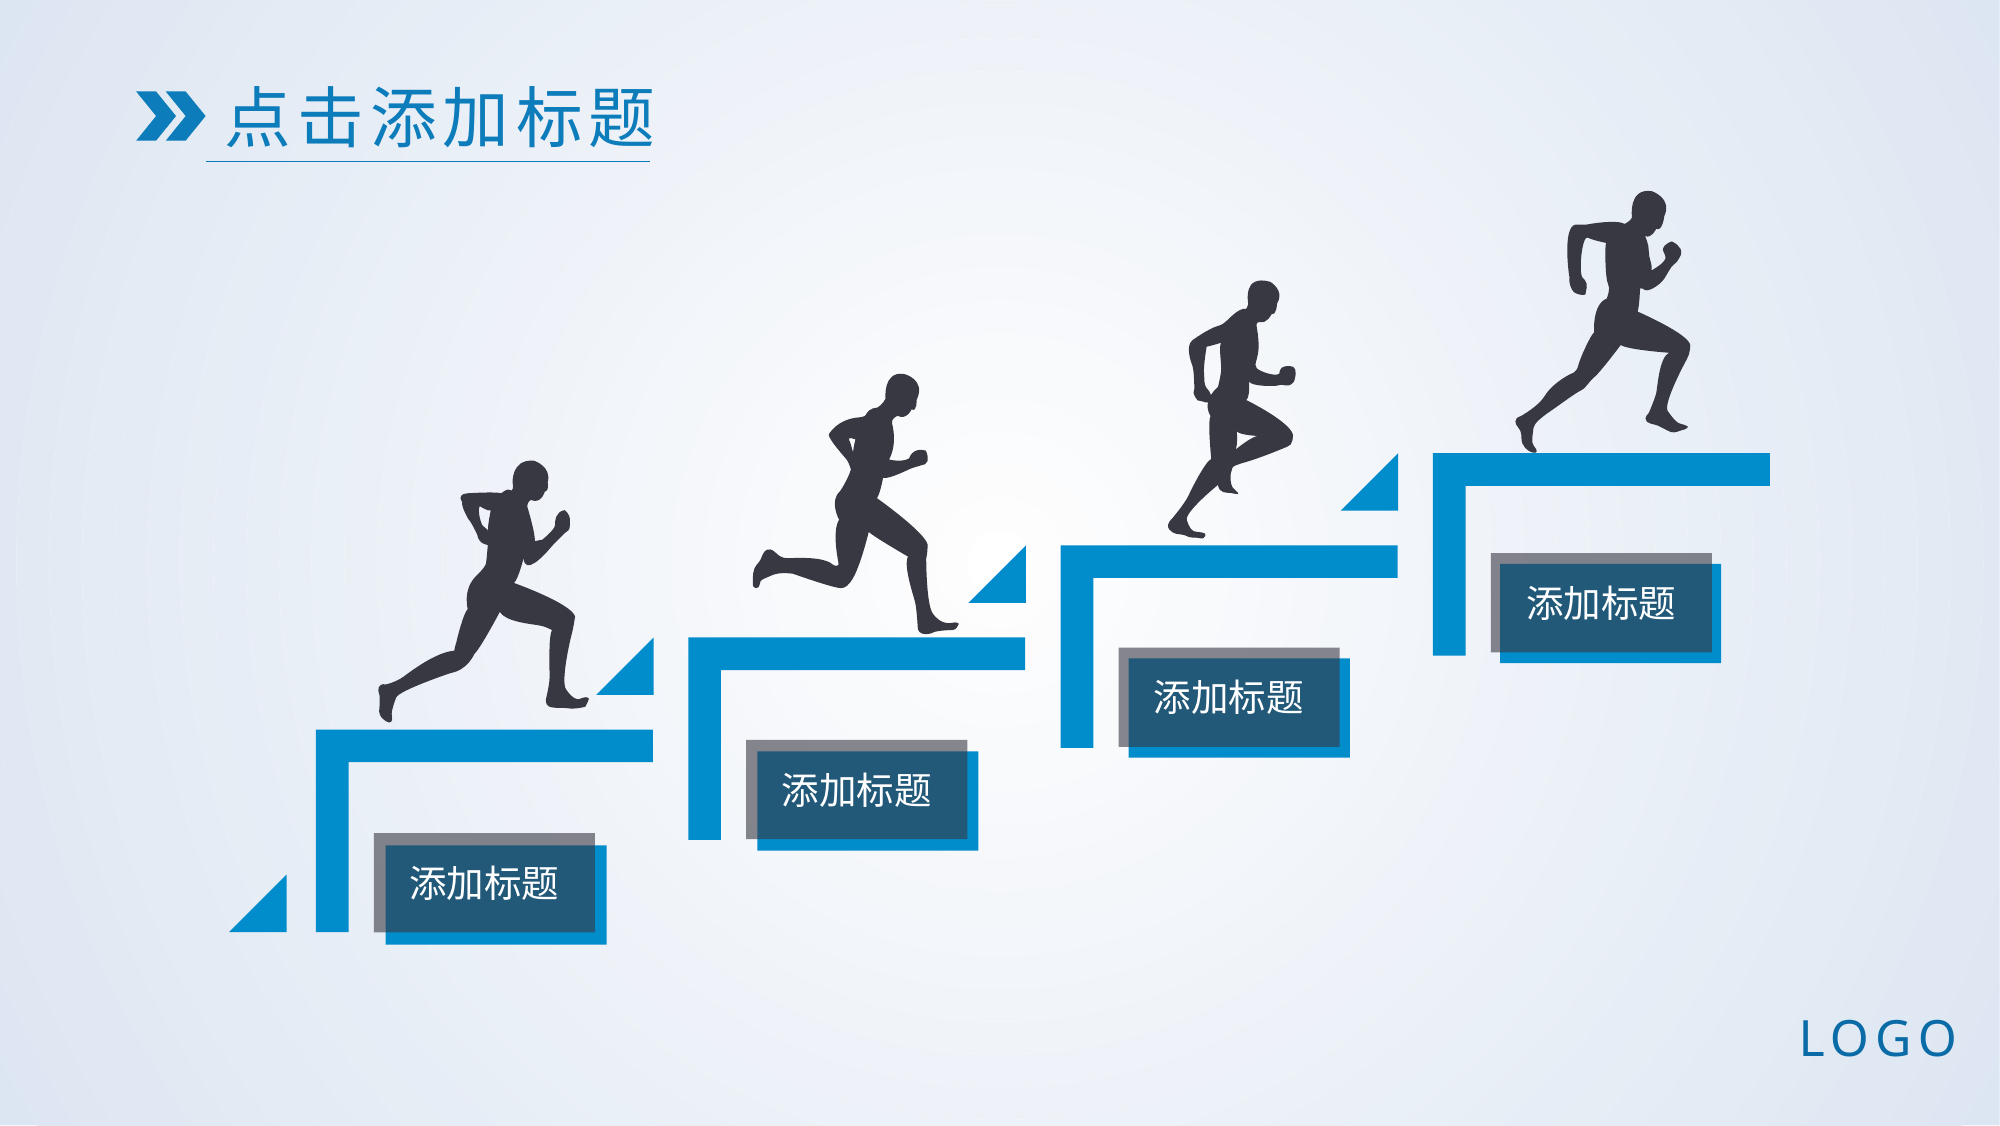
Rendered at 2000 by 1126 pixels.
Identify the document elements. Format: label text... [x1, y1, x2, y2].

text_box [314, 727, 655, 934]
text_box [135, 91, 206, 141]
text_box LOGO [1779, 999, 1977, 1075]
text_box [686, 635, 1027, 842]
text_box [594, 635, 656, 698]
text_box [378, 460, 589, 723]
text_box [721, 670, 1026, 938]
text_box [372, 831, 597, 934]
text_box [1338, 451, 1401, 513]
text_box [1490, 552, 1713, 653]
text_box 添加标题 [390, 852, 578, 913]
text_box [1515, 190, 1691, 451]
text_box [752, 373, 959, 635]
text_box 点击添加标题 [205, 68, 675, 163]
text_box [1059, 543, 1400, 750]
text_box [1168, 280, 1296, 539]
text_box [1466, 486, 1771, 754]
text_box [1431, 451, 1772, 658]
text_box [966, 543, 1028, 605]
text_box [745, 739, 968, 840]
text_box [1118, 647, 1340, 748]
text_box [227, 872, 289, 935]
text_box [1093, 578, 1399, 846]
text_box [383, 843, 609, 947]
